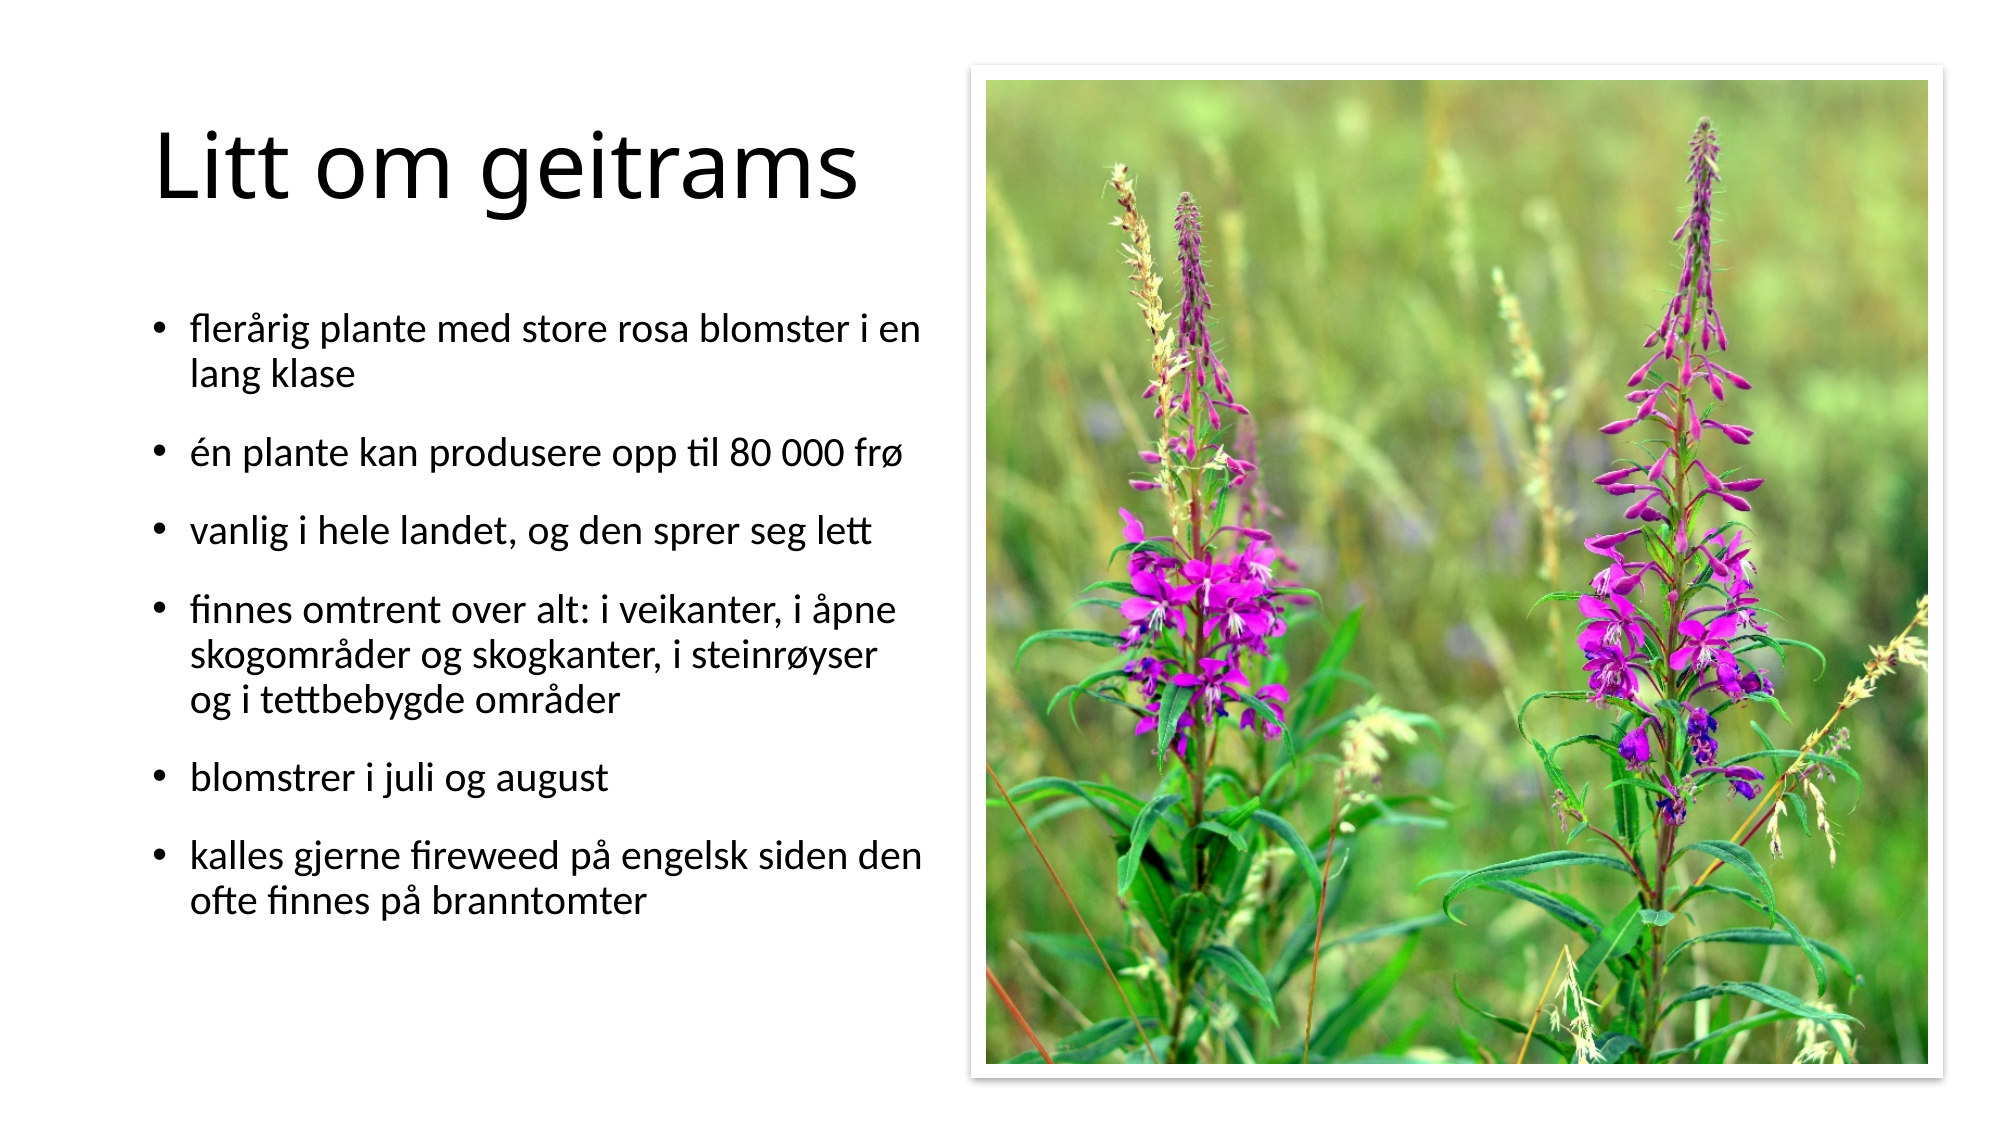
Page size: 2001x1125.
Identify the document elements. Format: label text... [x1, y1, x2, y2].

title Litt om geitrams [137, 59, 1863, 278]
list flerårig plante med store rosa blomster i en lang klase én plante kan produsere opp til 80 000 frø vanlig i hele landet, og den sprer seg lett finnes omtrent over alt: i veikanter, i åpne skogområder og skogkanter, i steinrøyser og i tettbebygde områder blomstrer i juli og august kalles gjerne fireweed på engelsk siden den ofte finnes på branntomter [137, 299, 945, 1014]
picture [985, 79, 1929, 1064]
